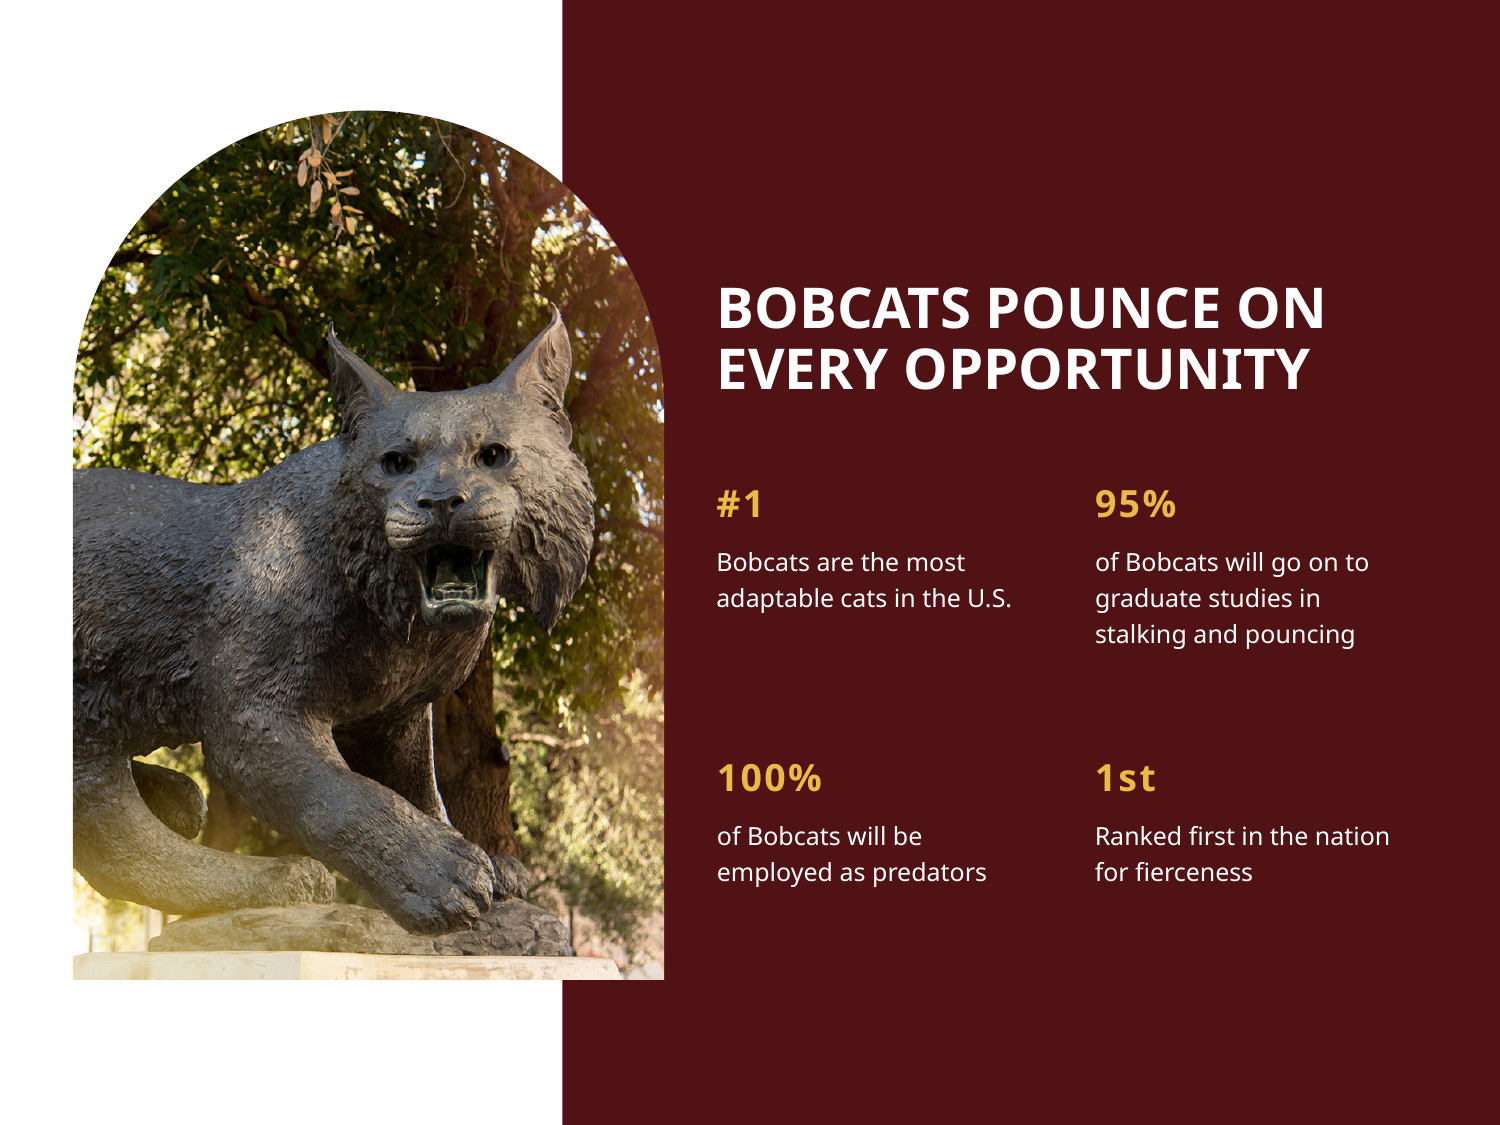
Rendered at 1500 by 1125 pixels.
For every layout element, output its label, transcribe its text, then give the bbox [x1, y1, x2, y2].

list 95% [1080, 457, 1425, 526]
list 1st [1079, 731, 1425, 800]
list Bobcats are the most adaptable cats in the U.S. [701, 532, 1046, 683]
list #1 [701, 457, 1046, 526]
title BOBCATS POUNCE ON EVERY OPPORTUNITY [701, 59, 1425, 410]
list of Bobcats will be employed as predators [701, 806, 1047, 957]
picture [72, 110, 665, 981]
list of Bobcats will go on to graduate studies in stalking and pouncing [1080, 532, 1425, 683]
list 100% [701, 731, 1047, 800]
list Ranked first in the nation for fierceness [1079, 806, 1425, 957]
